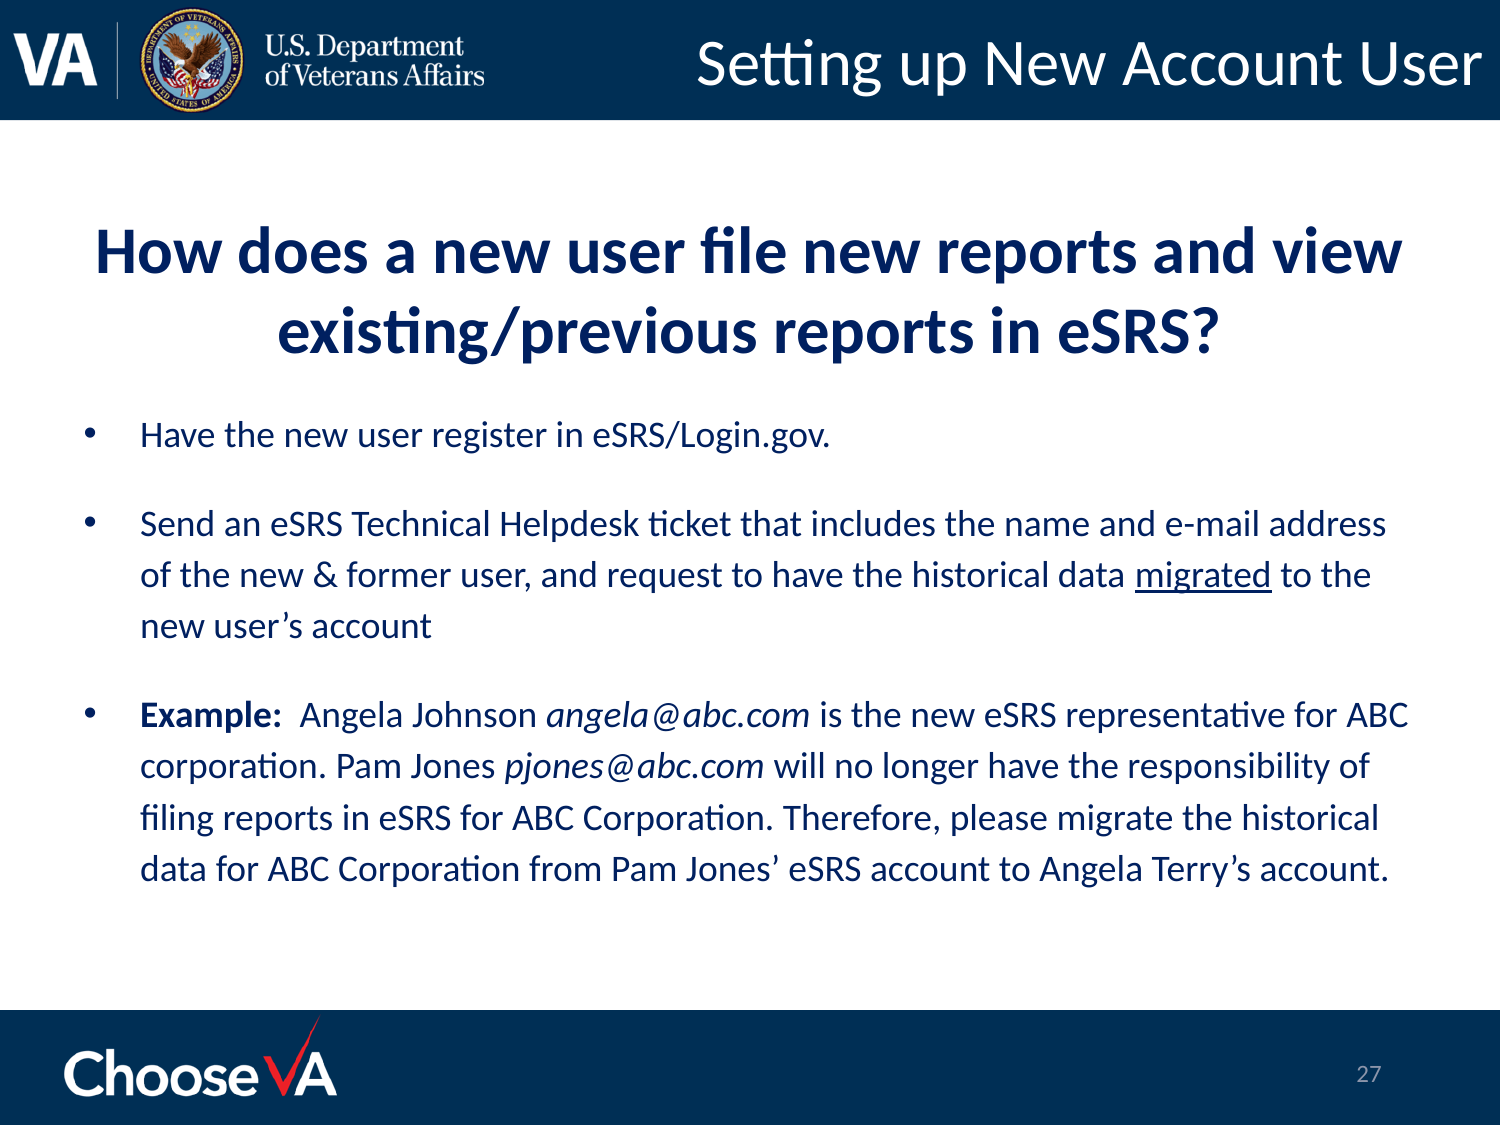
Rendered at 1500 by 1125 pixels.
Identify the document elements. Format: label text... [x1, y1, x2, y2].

list How does a new user file new reports and view existing/previous reports in eSRS? Have the new user register in eSRS/Login.gov. Send an eSRS Technical Helpdesk ticket that includes the name and e-mail address of the new & former user, and request to have the historical data migrated to the new user’s account Example: Angela Johnson angela@abc.com is the new eSRS representative for ABC corporation. Pam Jones pjones@abc.com will no longer have the responsibility of filing reports in eSRS for ABC Corporation. Therefore, please migrate the historical data for ABC Corporation from Pam Jones’ eSRS account to Angela Terry’s account. [68, 198, 1432, 962]
slide_number 27 [1059, 1042, 1397, 1103]
title Setting up New Account User [387, 6, 1500, 122]
picture [13, 7, 387, 113]
picture [62, 1014, 337, 1111]
